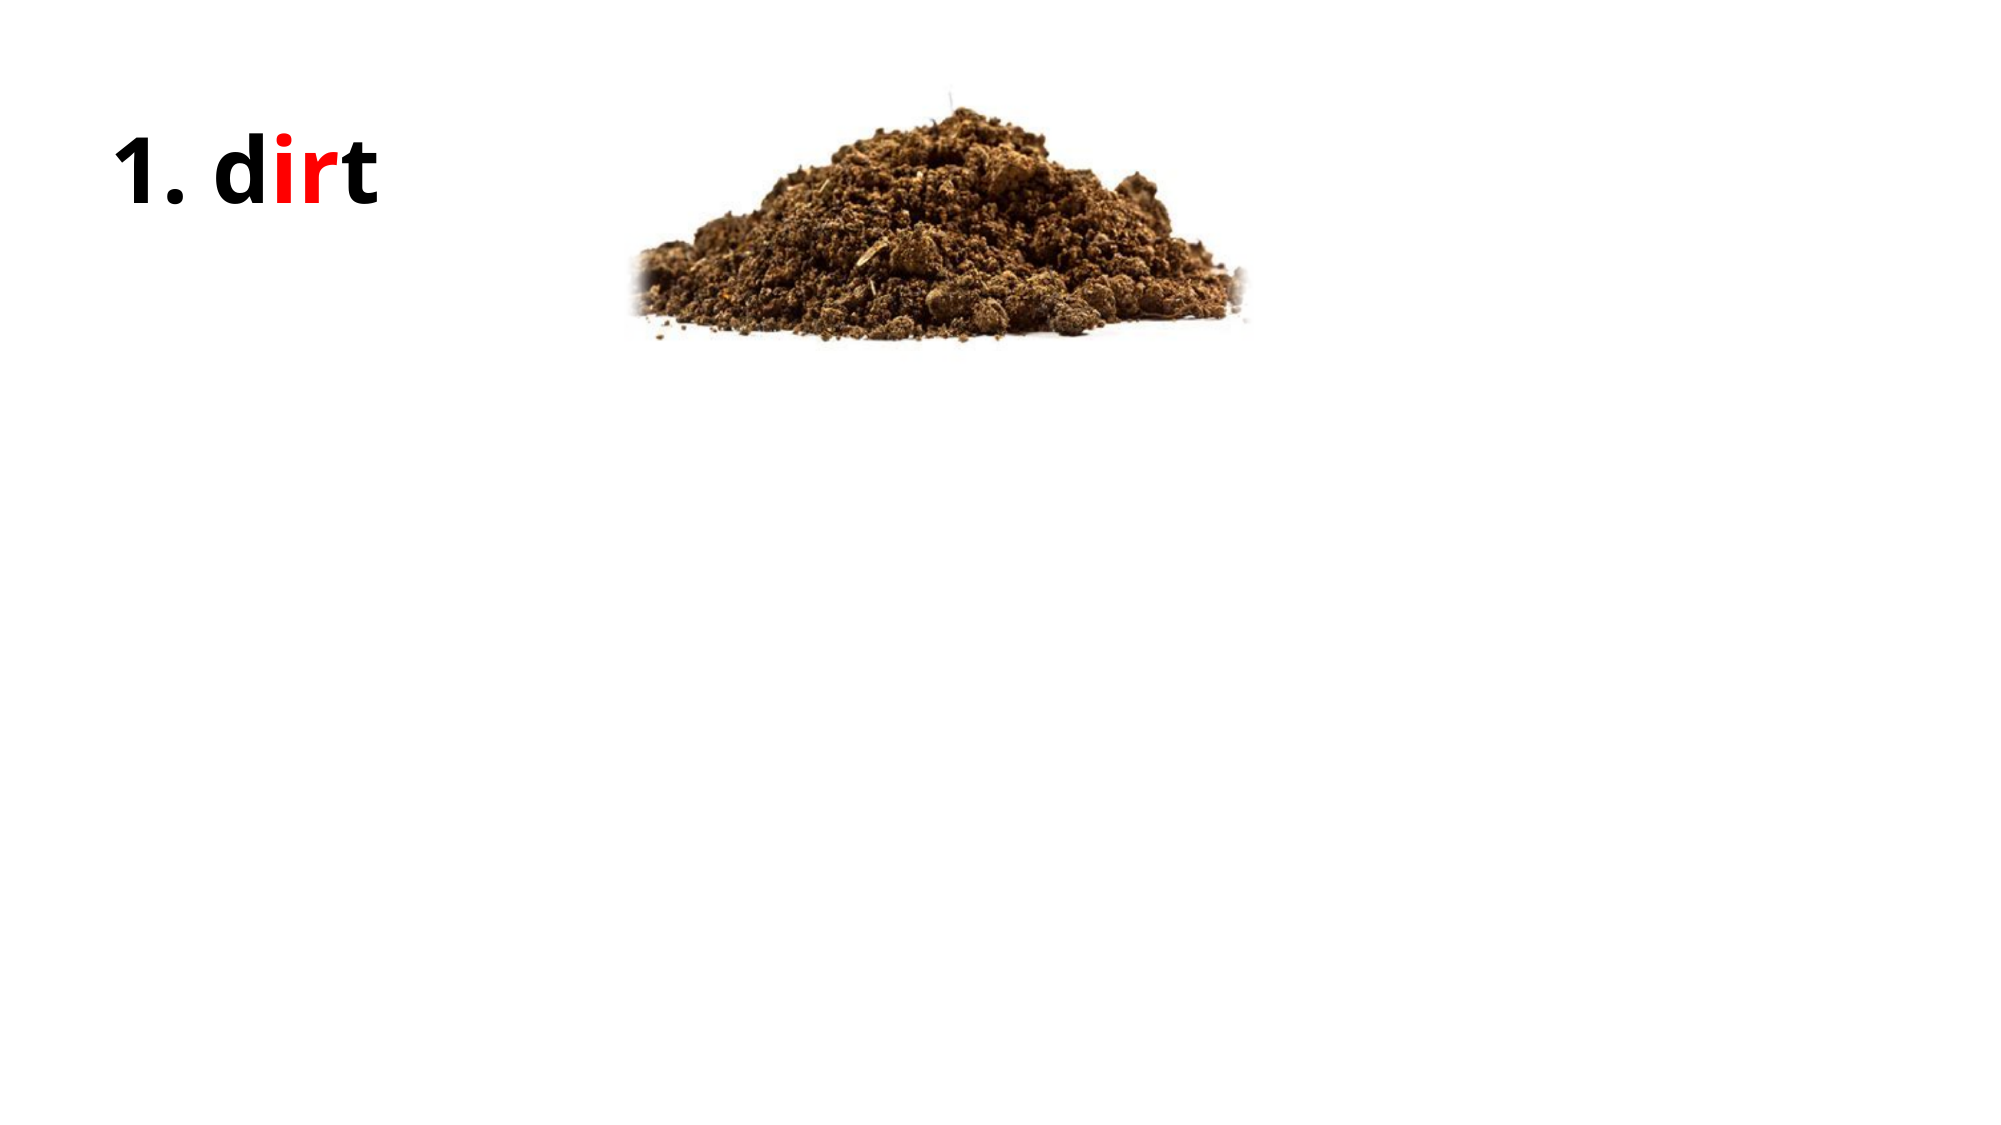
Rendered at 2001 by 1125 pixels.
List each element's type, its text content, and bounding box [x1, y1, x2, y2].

text_box dirt [95, 49, 1934, 395]
picture [624, 0, 1255, 377]
